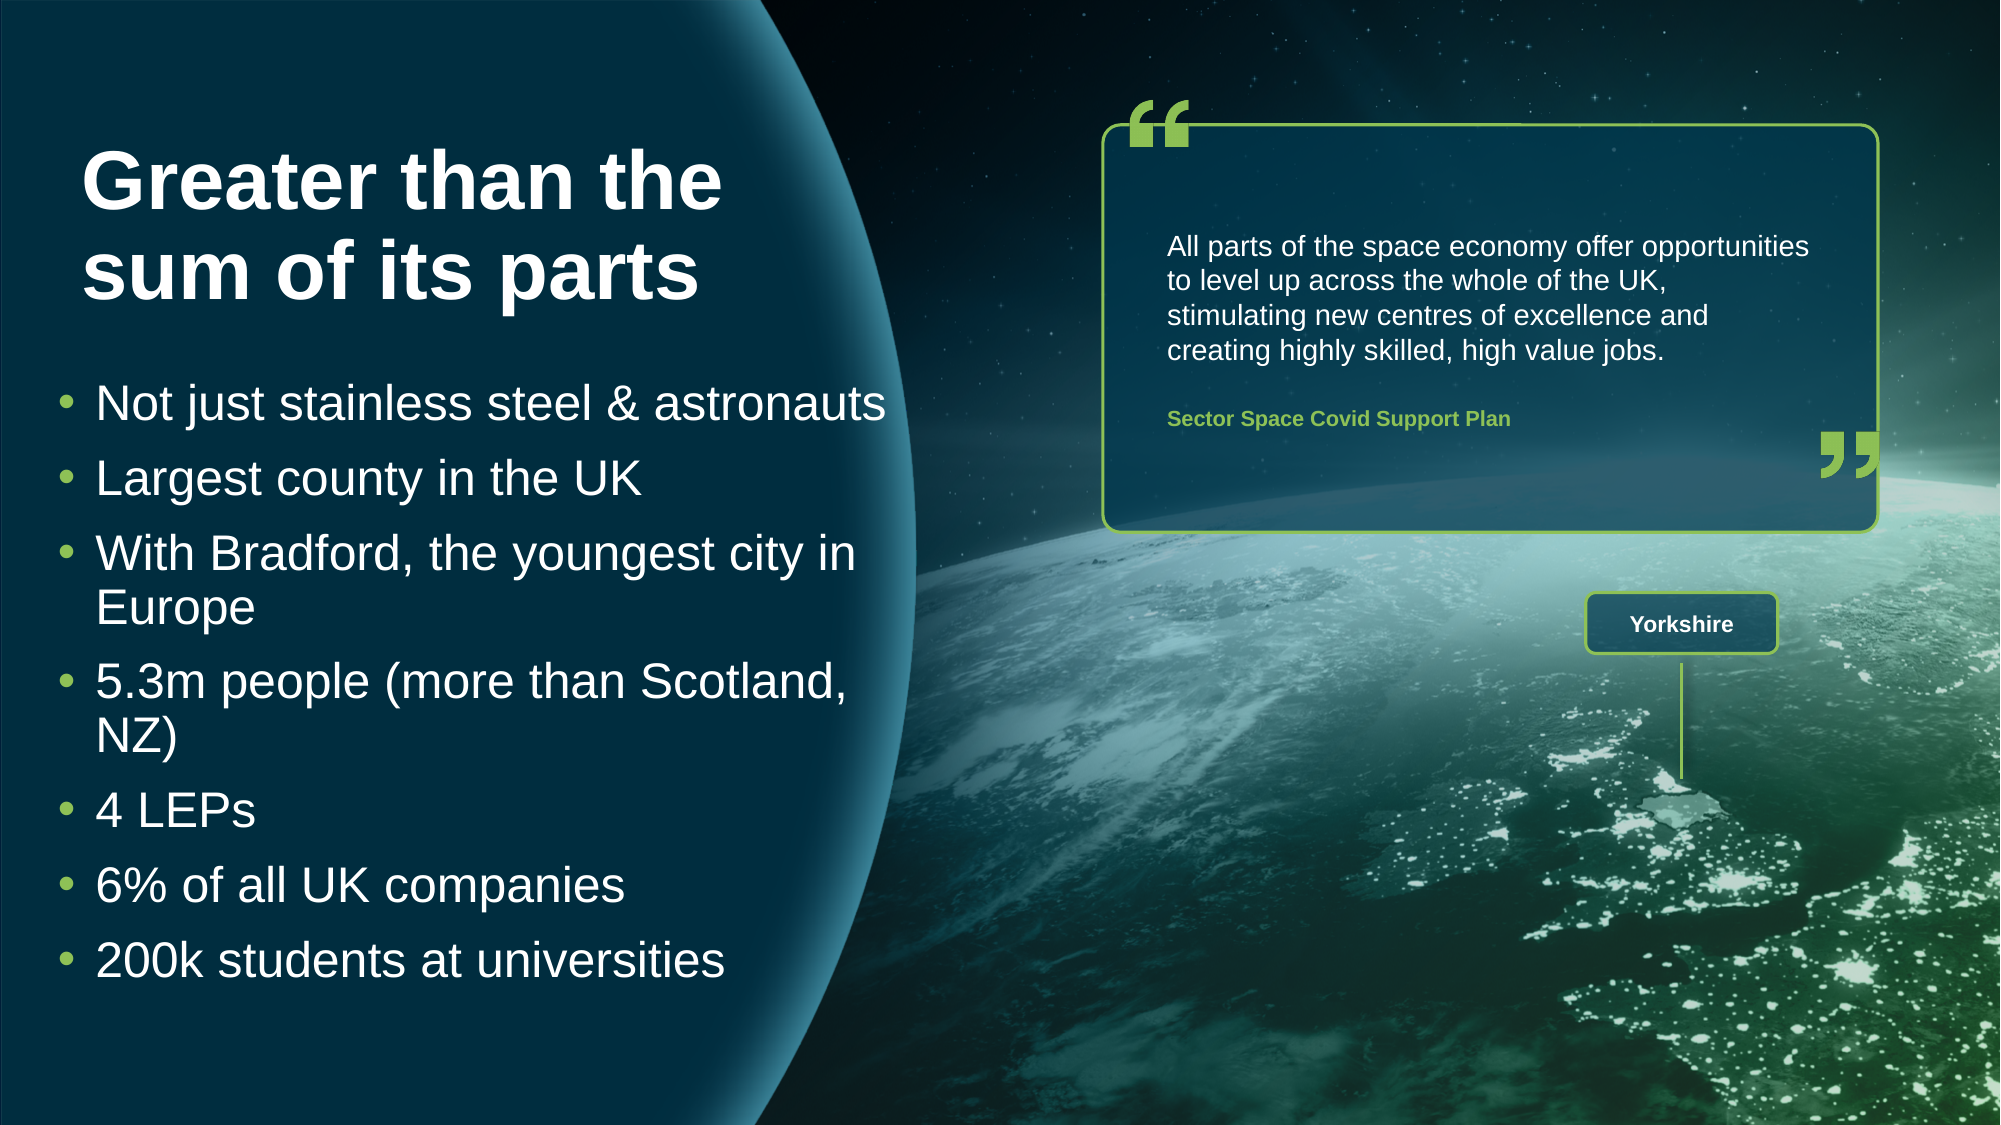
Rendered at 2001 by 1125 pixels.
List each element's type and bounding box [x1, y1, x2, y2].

picture [833, 544, 838, 569]
picture [360, 394, 380, 419]
picture [60, 674, 73, 687]
picture [623, 544, 644, 580]
picture [649, 945, 661, 977]
picture [602, 672, 622, 697]
picture [780, 544, 802, 580]
picture [164, 716, 175, 762]
picture [134, 394, 156, 420]
picture [702, 538, 714, 570]
picture [171, 534, 192, 569]
picture [231, 598, 253, 624]
picture [405, 672, 425, 697]
picture [731, 544, 751, 570]
picture [302, 165, 341, 209]
picture [596, 544, 617, 569]
picture [224, 672, 246, 708]
picture [182, 165, 221, 209]
picture [198, 469, 220, 495]
picture [614, 951, 635, 977]
picture [225, 469, 246, 495]
picture [509, 876, 534, 902]
picture [795, 394, 820, 420]
picture [351, 165, 376, 208]
picture [577, 461, 605, 495]
picture [100, 386, 127, 419]
picture [628, 245, 652, 299]
picture [281, 394, 301, 420]
picture [423, 951, 448, 977]
picture [227, 165, 270, 209]
picture [125, 943, 148, 977]
picture [482, 876, 504, 912]
picture [727, 666, 739, 698]
picture [534, 469, 556, 495]
picture [210, 866, 223, 901]
picture [234, 801, 254, 827]
picture [538, 876, 558, 901]
picture [60, 545, 73, 558]
picture [609, 386, 638, 420]
picture [388, 662, 399, 708]
picture [839, 544, 853, 569]
picture [383, 239, 394, 247]
picture [547, 662, 552, 697]
picture [140, 664, 162, 698]
picture [155, 469, 166, 494]
picture [202, 394, 216, 420]
picture [839, 693, 843, 704]
picture [821, 544, 825, 569]
picture [739, 394, 762, 420]
picture [452, 469, 472, 494]
picture [425, 394, 445, 420]
picture [328, 239, 353, 298]
picture [176, 598, 198, 624]
picture [142, 793, 163, 826]
picture [556, 394, 578, 420]
picture [260, 951, 280, 977]
picture [426, 672, 439, 697]
picture [782, 672, 803, 697]
picture [205, 598, 226, 634]
picture [335, 662, 339, 697]
picture [153, 943, 176, 977]
picture [98, 868, 120, 902]
picture [308, 672, 329, 708]
picture [514, 469, 528, 494]
picture [146, 544, 150, 569]
picture [60, 877, 73, 890]
picture [60, 470, 73, 483]
picture [398, 394, 420, 420]
picture [100, 461, 121, 494]
picture [551, 255, 594, 299]
picture [217, 394, 222, 419]
picture [570, 951, 592, 977]
picture [160, 598, 172, 623]
picture [133, 718, 160, 751]
picture [97, 536, 141, 569]
picture [220, 951, 240, 977]
picture [449, 945, 461, 977]
picture [684, 394, 704, 420]
picture [658, 255, 696, 299]
picture [701, 672, 723, 698]
picture [331, 544, 354, 570]
picture [252, 388, 264, 420]
picture [575, 876, 598, 902]
picture [530, 666, 542, 698]
picture [97, 793, 121, 826]
picture [279, 469, 299, 495]
picture [753, 672, 778, 698]
picture [251, 672, 273, 698]
picture [186, 394, 194, 430]
picture [632, 149, 671, 208]
picture [100, 590, 126, 623]
picture [544, 951, 566, 976]
picture [169, 793, 195, 826]
picture [287, 941, 308, 977]
picture [614, 461, 639, 494]
picture [320, 394, 345, 420]
picture [132, 598, 152, 624]
picture [450, 394, 470, 420]
picture [766, 538, 778, 570]
picture [490, 672, 512, 698]
picture [155, 538, 167, 570]
picture [133, 256, 172, 299]
picture [385, 463, 422, 505]
picture [678, 544, 699, 570]
picture [503, 255, 544, 316]
picture [333, 469, 353, 495]
picture [60, 802, 73, 815]
picture [303, 469, 326, 495]
picture [508, 951, 513, 976]
picture [387, 876, 407, 902]
picture [402, 245, 426, 299]
picture [513, 388, 525, 420]
picture [480, 951, 494, 977]
picture [125, 868, 140, 889]
picture [724, 394, 735, 419]
picture [603, 876, 623, 902]
picture [85, 151, 140, 209]
picture [182, 941, 201, 976]
picture [249, 463, 261, 495]
picture [151, 881, 165, 902]
picture [184, 255, 246, 298]
picture [553, 672, 567, 697]
picture [228, 394, 248, 420]
picture [643, 664, 670, 698]
picture [279, 672, 301, 698]
picture [474, 672, 486, 697]
picture [360, 469, 381, 494]
picture [656, 394, 681, 420]
picture [369, 945, 381, 977]
picture [244, 945, 256, 977]
picture [406, 565, 410, 576]
picture [508, 459, 513, 494]
picture [214, 536, 239, 569]
picture [569, 544, 583, 570]
picture [453, 544, 467, 569]
picture [703, 951, 723, 977]
picture [434, 149, 473, 208]
picture [651, 544, 673, 570]
picture [481, 165, 524, 209]
picture [305, 868, 332, 902]
picture [273, 155, 297, 209]
picture [708, 388, 719, 420]
picture [432, 255, 470, 299]
picture [126, 469, 150, 495]
picture [305, 388, 317, 420]
picture [203, 793, 228, 826]
picture [384, 951, 404, 977]
picture [489, 394, 509, 420]
picture [689, 0, 2000, 1125]
picture [383, 256, 394, 298]
picture [540, 544, 562, 570]
picture [190, 672, 203, 697]
picture [343, 951, 364, 976]
picture [262, 544, 286, 570]
picture [360, 544, 372, 569]
picture [809, 662, 830, 698]
picture [246, 544, 258, 569]
picture [279, 255, 322, 299]
picture [676, 672, 696, 698]
picture [184, 876, 207, 902]
picture [601, 155, 625, 209]
picture [85, 255, 123, 299]
picture [376, 534, 397, 570]
picture [462, 876, 475, 901]
picture [430, 538, 442, 570]
picture [447, 534, 452, 569]
picture [412, 876, 434, 902]
picture [169, 672, 189, 697]
picture [314, 951, 337, 977]
picture [675, 951, 698, 977]
picture [98, 664, 120, 698]
picture [445, 672, 468, 698]
picture [402, 155, 426, 209]
picture [345, 672, 367, 698]
picture [441, 876, 461, 901]
picture [152, 165, 177, 208]
picture [573, 672, 598, 698]
picture [160, 388, 172, 420]
picture [240, 876, 265, 902]
picture [681, 165, 720, 209]
picture [495, 951, 500, 976]
picture [514, 951, 528, 976]
picture [584, 544, 589, 569]
picture [100, 718, 127, 751]
picture [473, 544, 495, 570]
picture [531, 165, 570, 208]
picture [98, 943, 120, 976]
picture [289, 534, 311, 570]
picture [768, 394, 789, 419]
picture [170, 469, 191, 505]
picture [60, 952, 73, 965]
picture [599, 951, 611, 976]
picture [600, 255, 625, 298]
picture [491, 463, 503, 495]
picture [824, 394, 838, 420]
picture [60, 395, 73, 408]
picture [341, 868, 367, 901]
picture [514, 544, 536, 580]
picture [528, 394, 551, 420]
picture [316, 534, 328, 569]
picture [134, 868, 157, 901]
